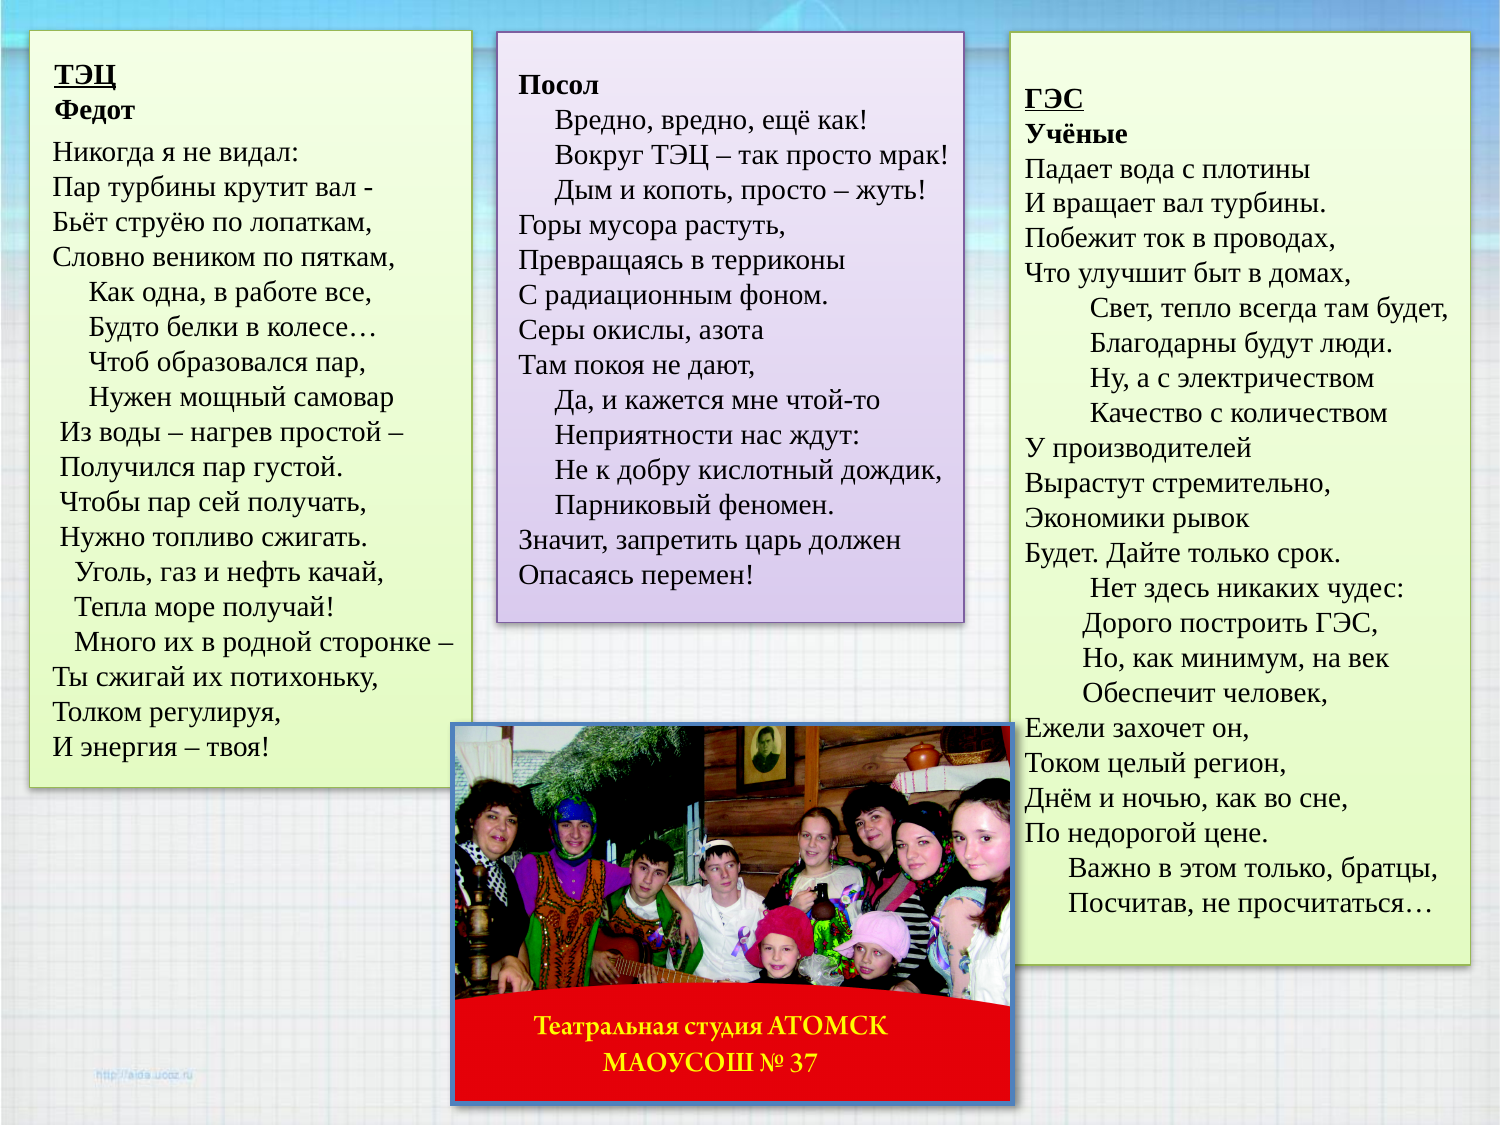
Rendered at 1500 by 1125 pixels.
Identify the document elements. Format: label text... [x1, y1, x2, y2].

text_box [496, 31, 989, 623]
text_box ГЭС Учёные Падает вода с плотины И вращает вал турбины. Побежит ток в проводах, Что улучшит быт в домах, Свет, тепло всегда там будет, Благодарны будут люди. Ну, а с электричеством Качество с количеством У производителей Вырастут стремительно, Экономики рывок Будет. Дайте только срок. Нет здесь никаких чудес: Дорого построить ГЭС, Но, как минимум, на век Обеспечит человек, Ежели захочет он, Током целый регион, Днём и ночью, как во сне, По недорогой цене. Важно в этом только, братцы, Посчитав, не просчитаться… [1009, 31, 1471, 966]
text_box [29, 30, 477, 788]
picture [0, 0, 1500, 1125]
